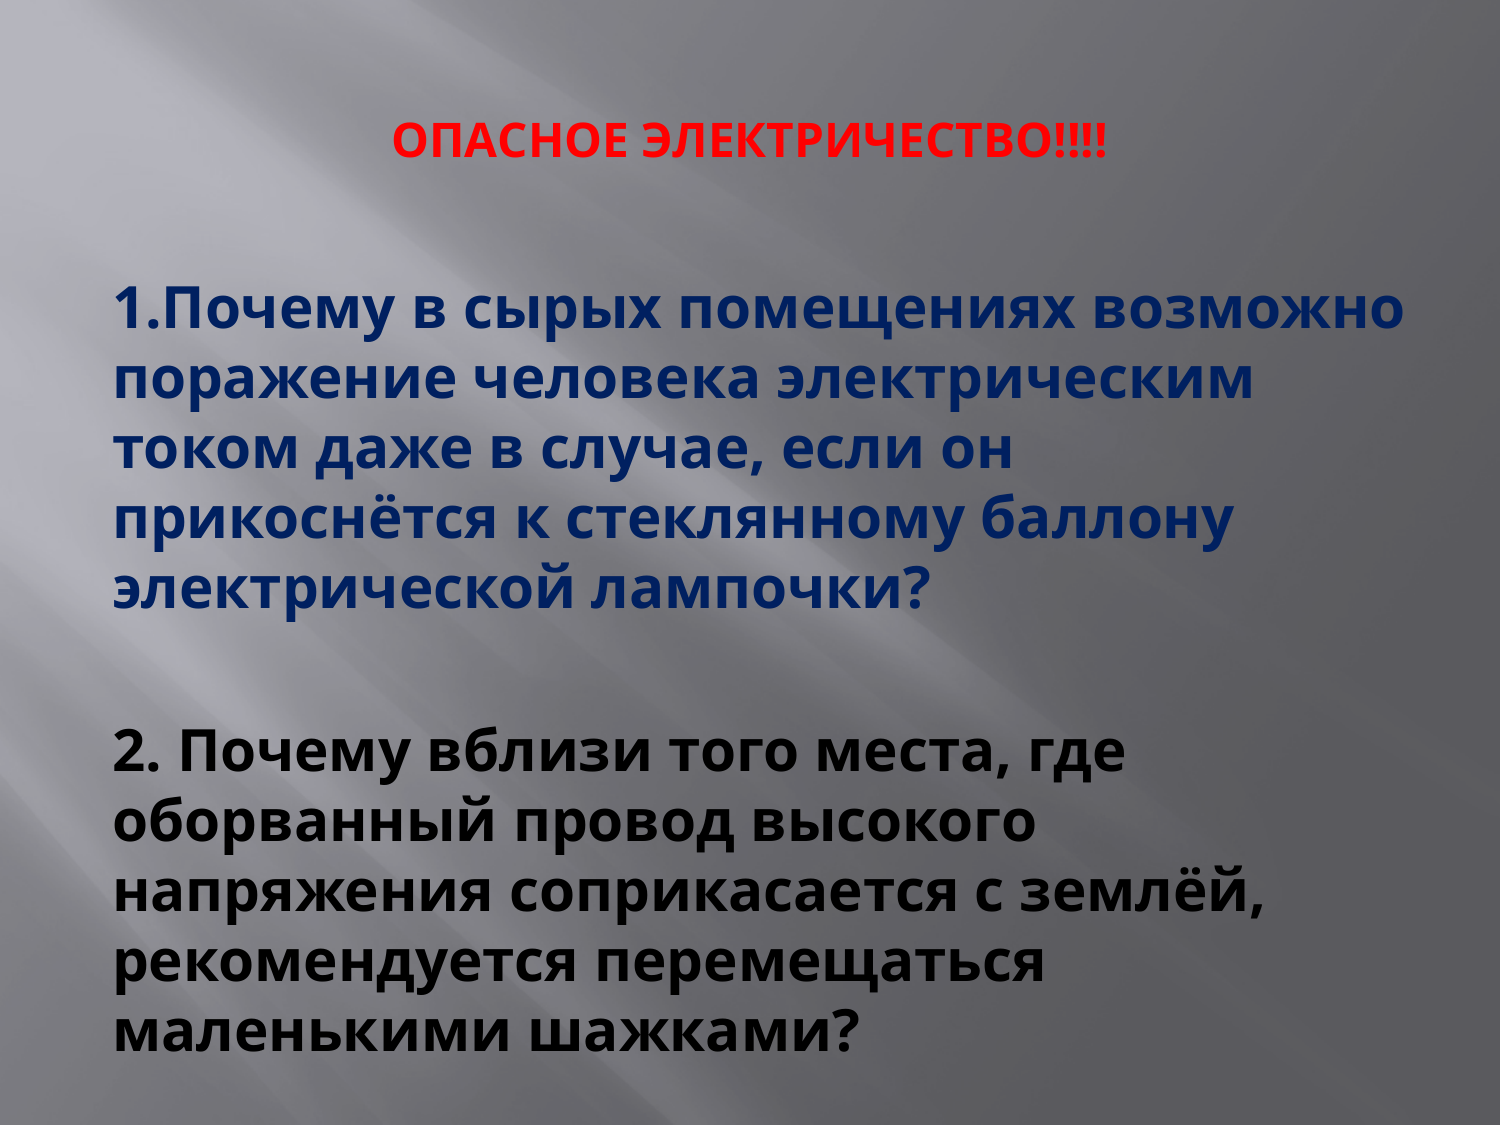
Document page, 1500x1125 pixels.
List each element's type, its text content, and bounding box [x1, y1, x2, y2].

list 1.Почему в сырых помещениях возможно поражение человека электрическим током даже в случае, если он прикоснётся к стеклянному баллону электрической лампочки? 2. Почему вблизи того места, где оборванный провод высокого напряжения соприкасается с землёй, рекомендуется перемещаться маленькими шажками? [75, 262, 1425, 1035]
title ОПАСНОЕ ЭЛЕКТРИЧЕСТВО!!!! [75, 45, 1425, 233]
